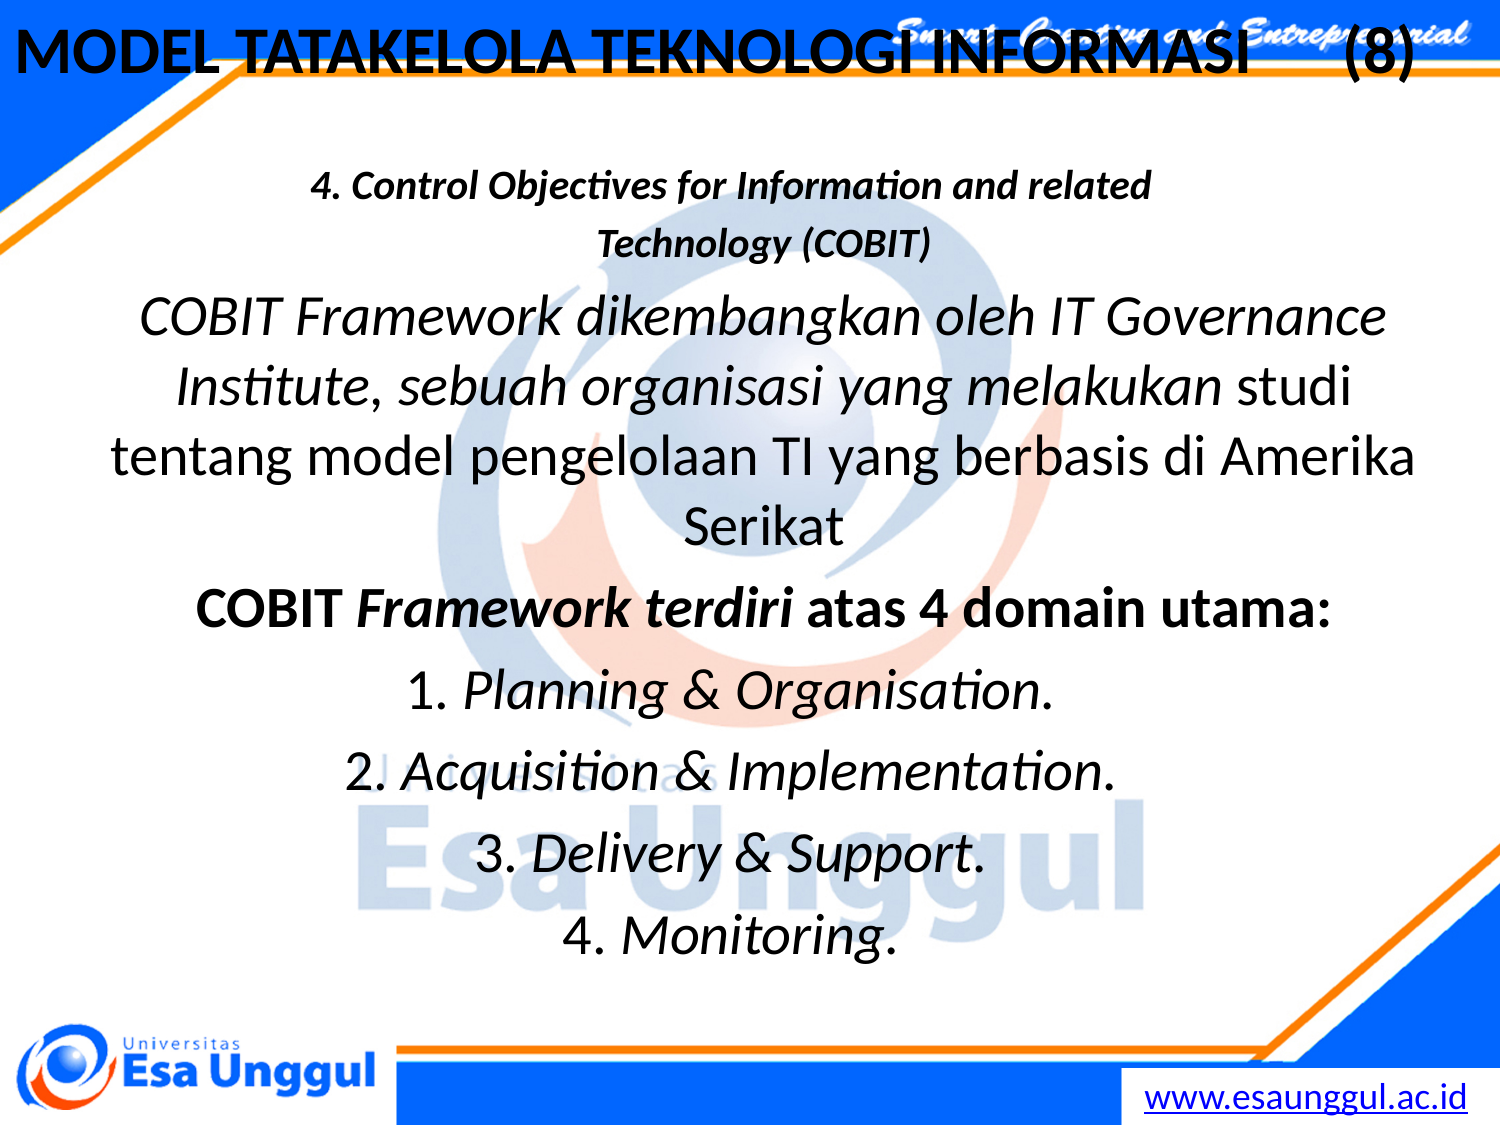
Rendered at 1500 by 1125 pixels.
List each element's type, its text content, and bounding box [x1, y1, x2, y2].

list 4. Control Objectives for Information and related Technology (COBIT) COBIT Framework dikembangkan oleh IT Governance Institute, sebuah organisasi yang melakukan studi tentang model pengelolaan TI yang berbasis di Amerika Serikat COBIT Framework terdiri atas 4 domain utama: 1. Planning & Organisation. 2. Acquisition & Implementation. 3. Delivery & Support. 4. Monitoring. [0, 149, 1463, 1088]
picture [1453, 1093, 1462, 1107]
title MODEL TATAKELOLA TEKNOLOGI INFORMASI (8) [0, 0, 1500, 138]
picture [0, 138, 1500, 1125]
